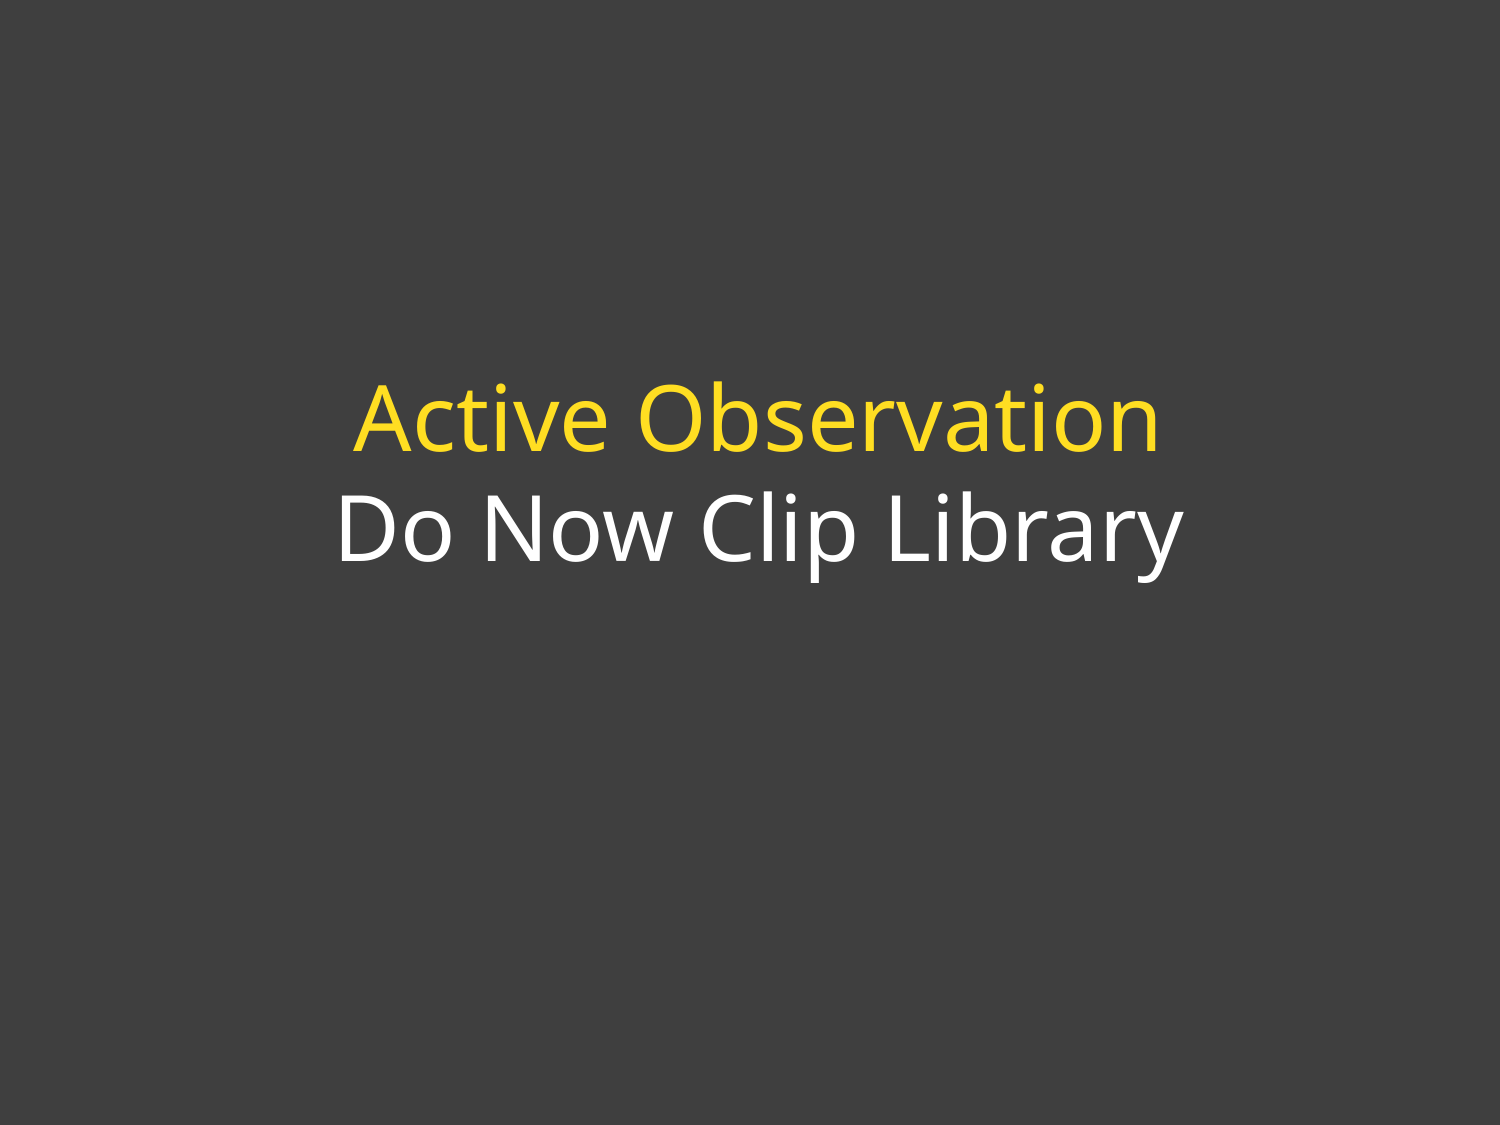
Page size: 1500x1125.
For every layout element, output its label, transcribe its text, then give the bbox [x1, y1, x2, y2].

title Active Observation Do Now Clip Library [18, 349, 1500, 591]
